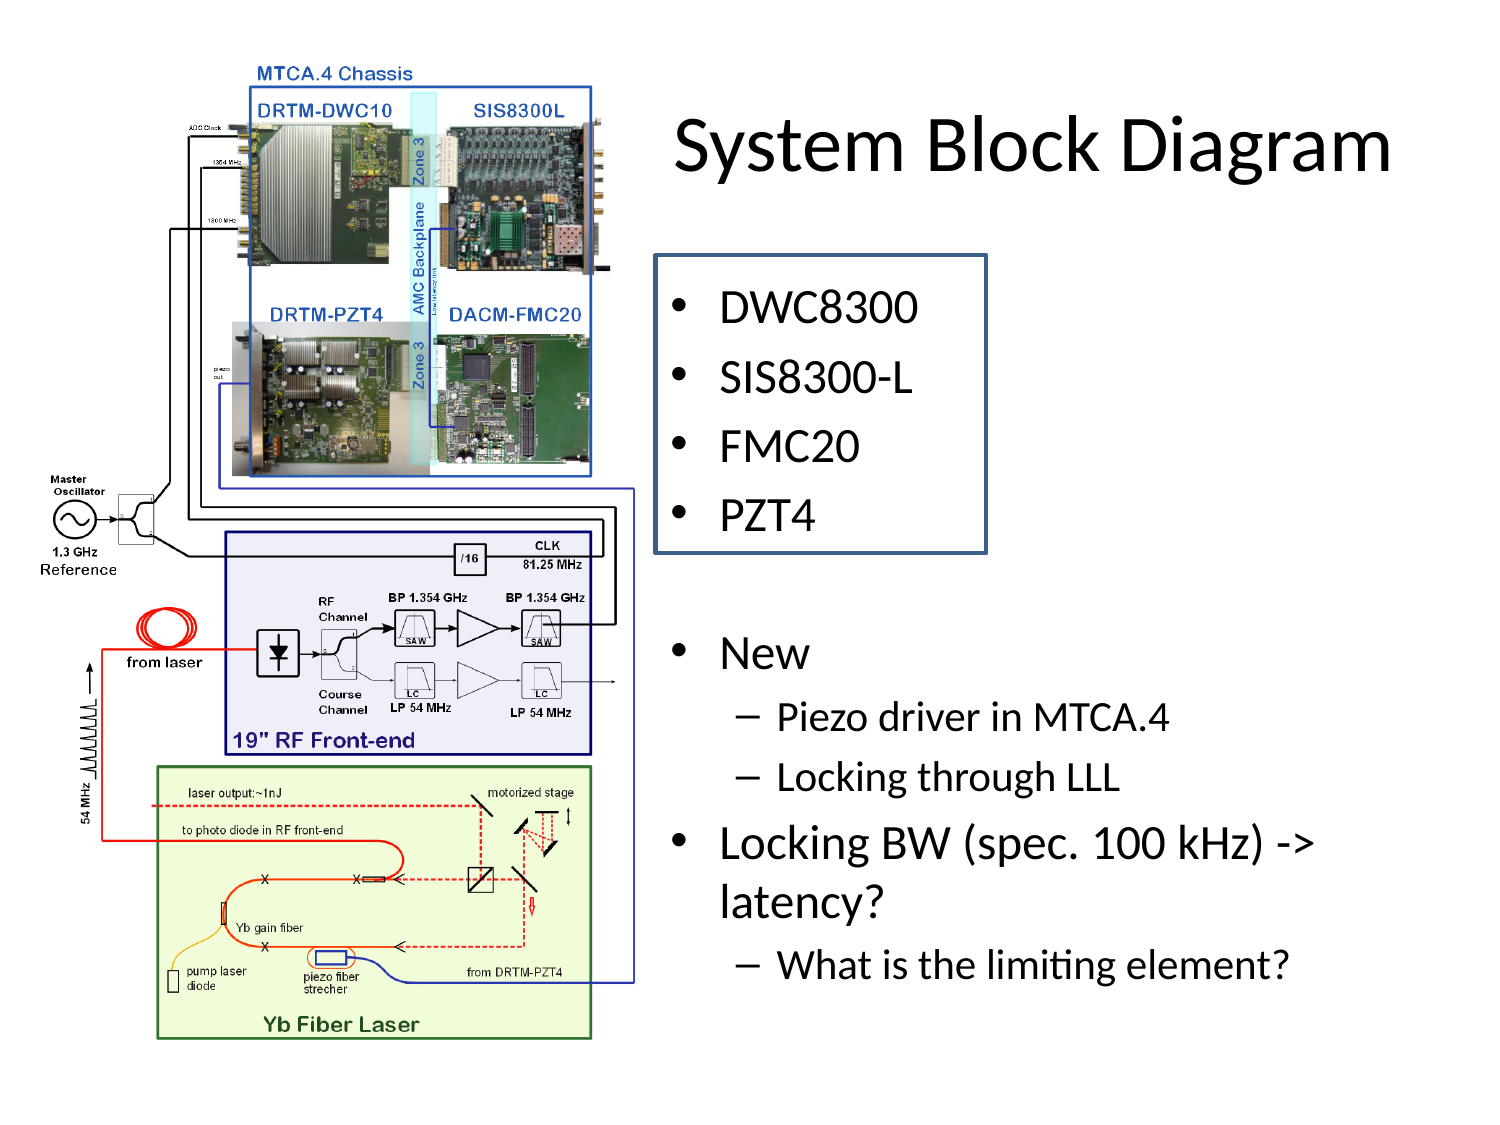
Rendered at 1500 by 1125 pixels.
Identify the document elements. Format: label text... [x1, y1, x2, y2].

title System Block Diagram [643, 45, 1425, 233]
text_box [653, 253, 988, 555]
list DWC8300 SIS8300-L FMC20 PZT4 New Piezo driver in MTCA.4 Locking through LLL Locking BW (spec. 100 kHz) -> latency? What is the limiting element? [655, 267, 1425, 1005]
picture [40, 66, 635, 1041]
